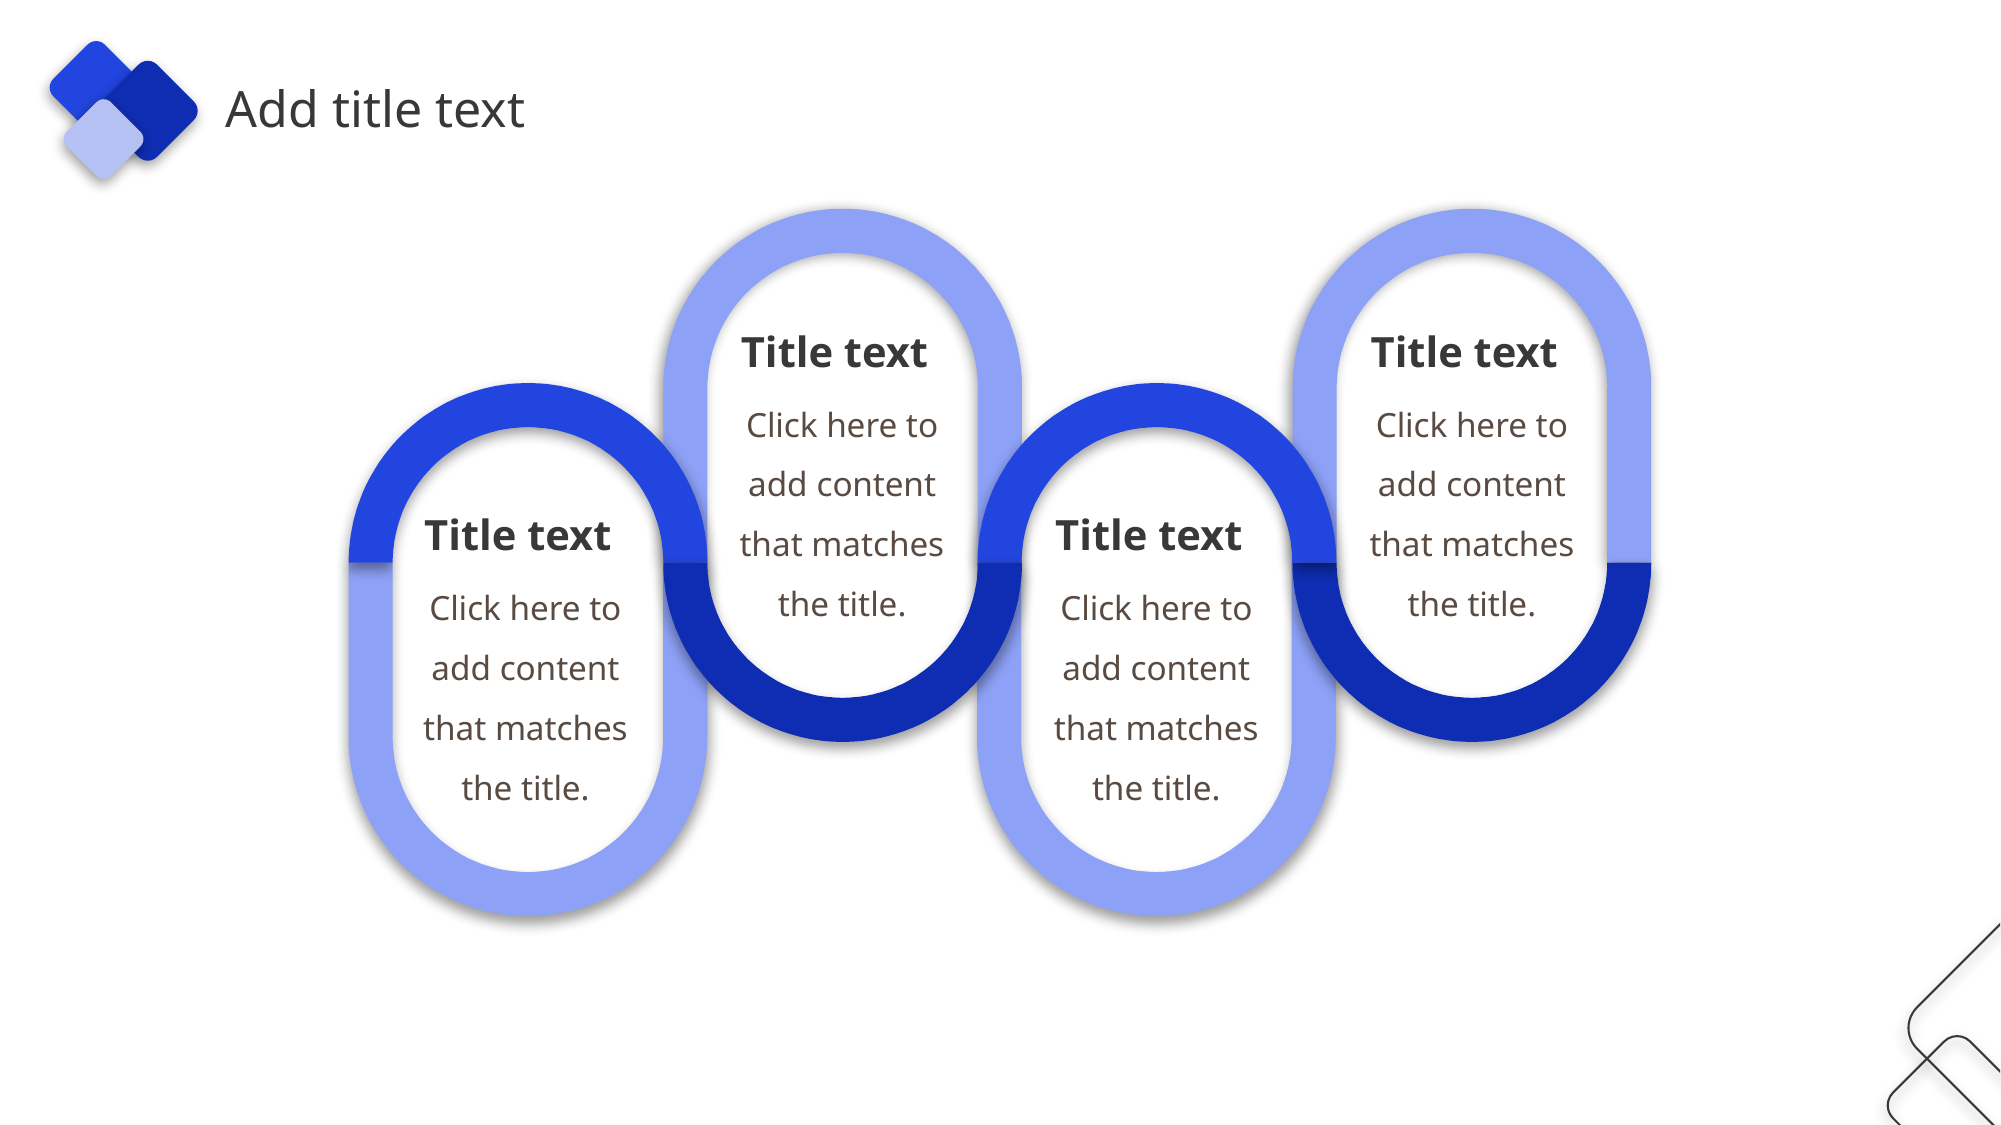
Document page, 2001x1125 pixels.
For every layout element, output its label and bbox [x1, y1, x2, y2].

text_box [704, 318, 980, 634]
text_box [348, 208, 1652, 917]
text_box [1018, 501, 1294, 818]
text_box [1334, 318, 1610, 634]
text_box [387, 501, 664, 818]
